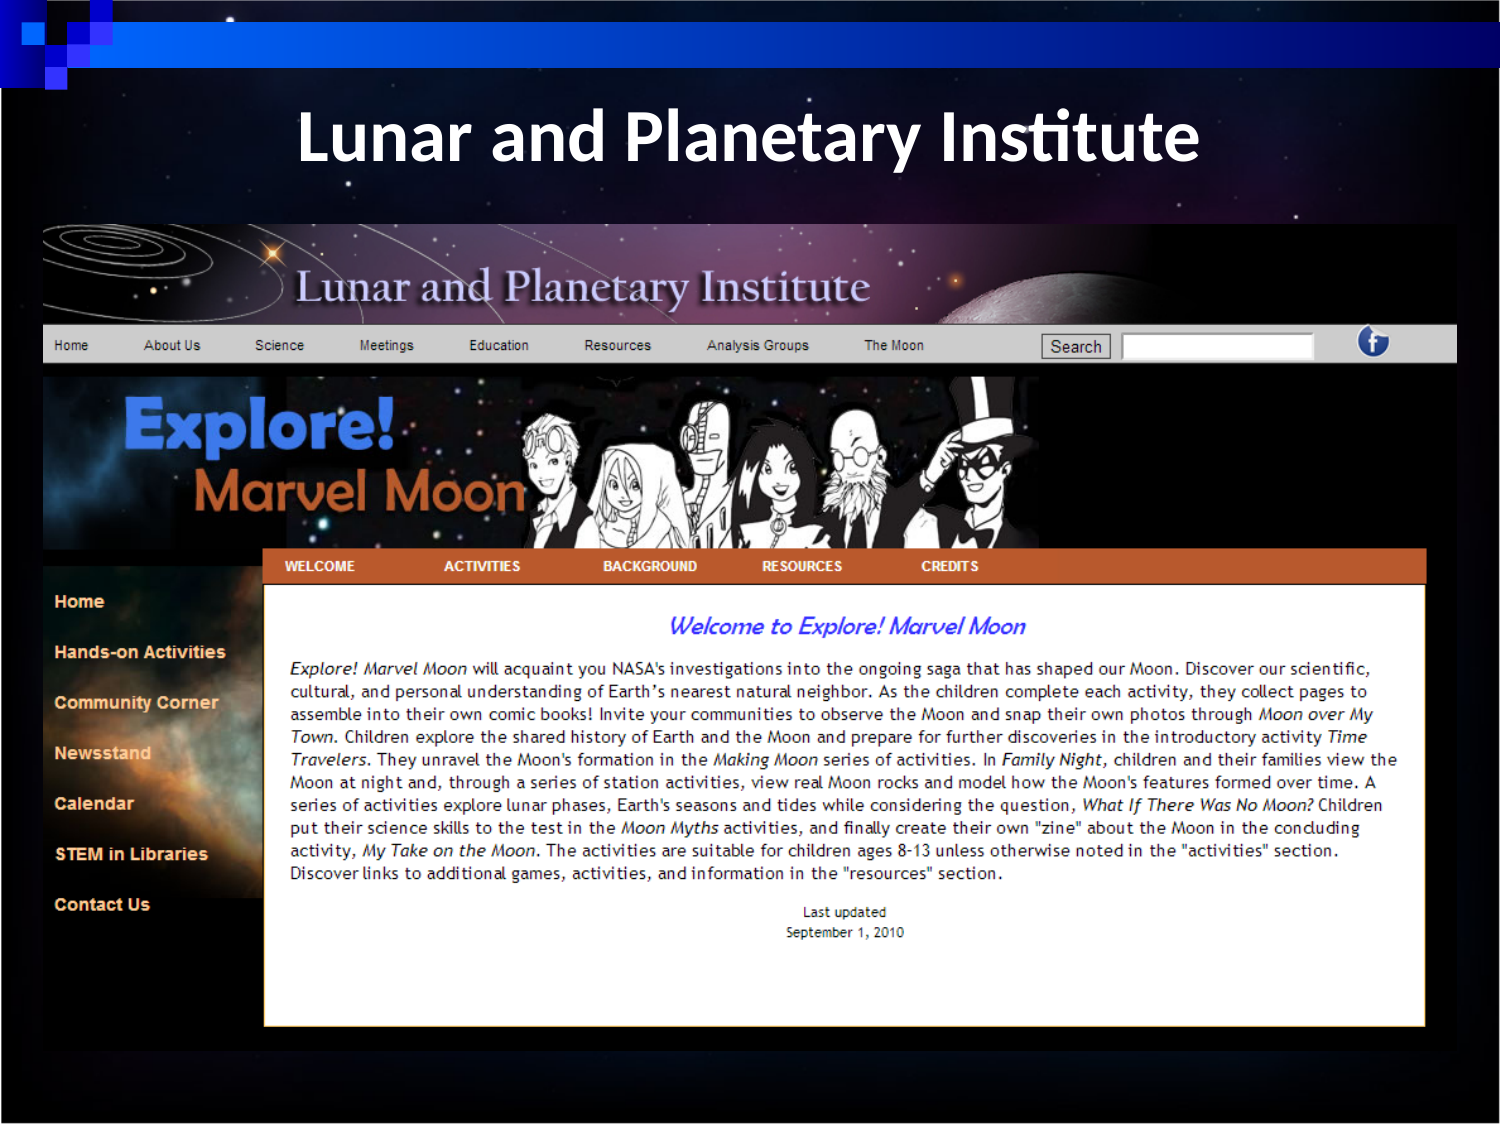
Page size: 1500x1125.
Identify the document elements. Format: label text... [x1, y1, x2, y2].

picture [47, 0, 89, 45]
picture [113, 0, 1500, 22]
title Lunar and Planetary Institute [74, 74, 1426, 188]
picture [0, 67, 1500, 1125]
